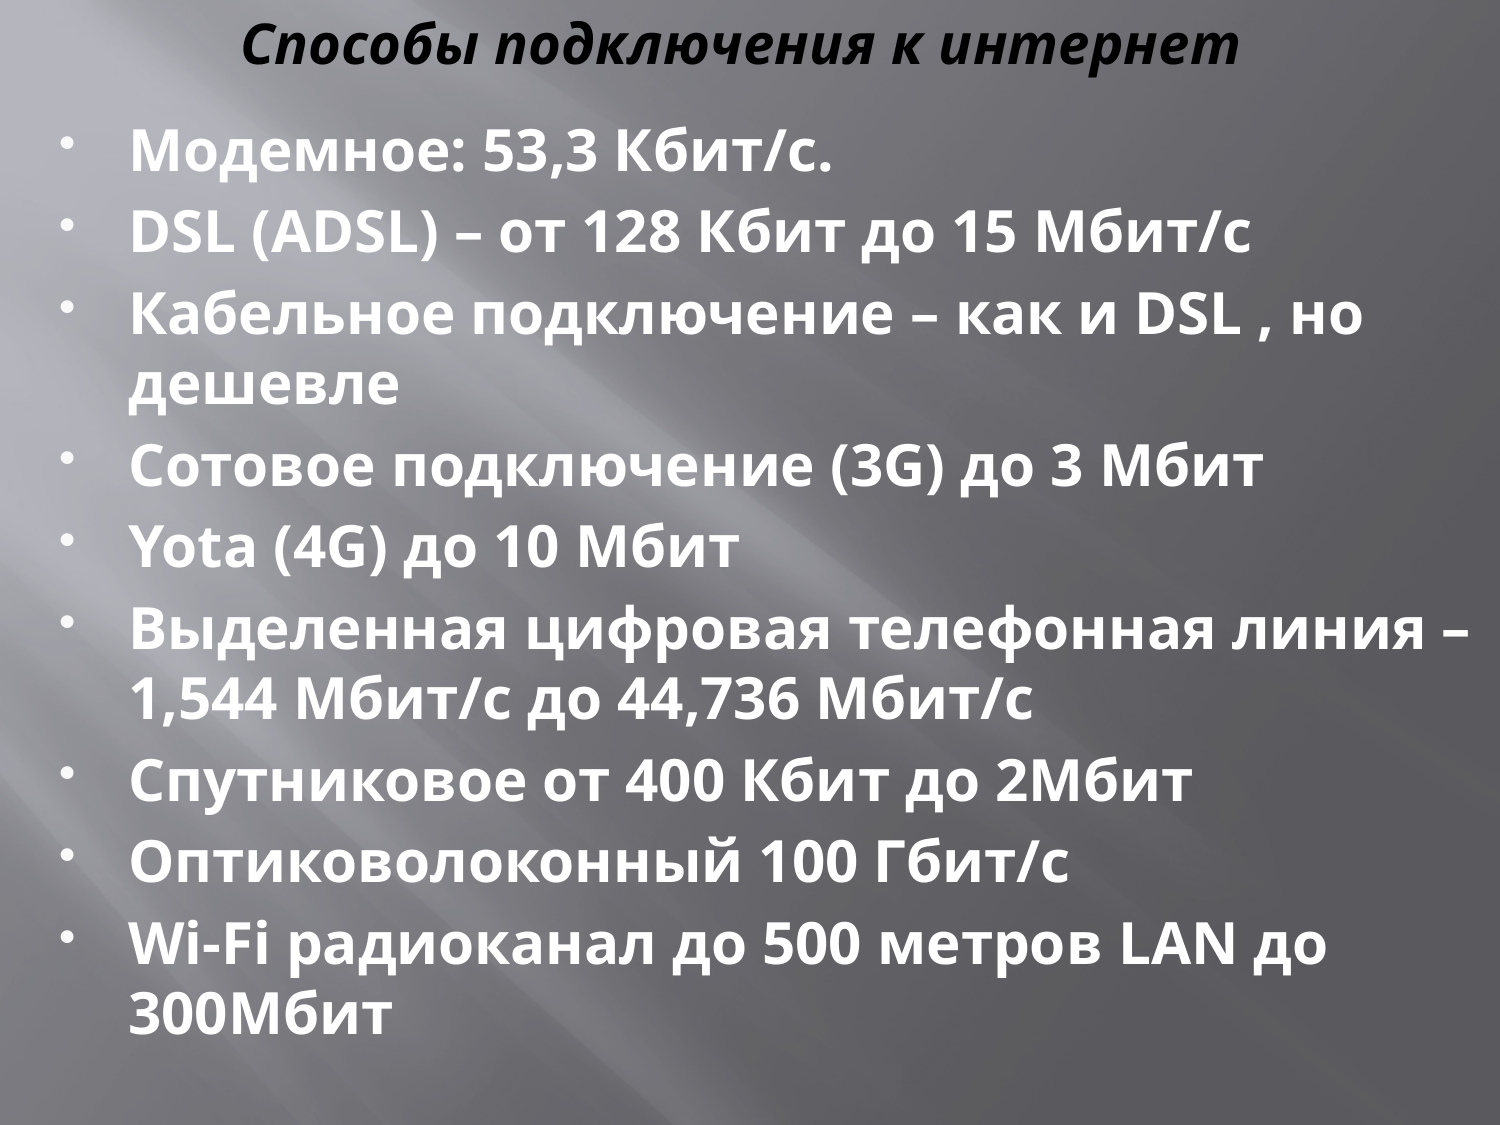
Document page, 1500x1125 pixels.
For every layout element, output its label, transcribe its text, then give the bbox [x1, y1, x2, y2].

list Модемное: 53,3 Кбит/с. DSL (ADSL) – от 128 Кбит до 15 Мбит/с Кабельное подключение – как и DSL , но дешевле Сотовое подключение (3G) до 3 Мбит Yota (4G) до 10 Мбит Выделенная цифровая телефонная линия – 1,544 Мбит/с до 44,736 Мбит/с Спутниковое от 400 Кбит до 2Мбит Оптиковолоконный 100 Гбит/с Wi-Fi радиоканал до 500 метров LAN до 300Мбит [23, 105, 1500, 1035]
title Способы подключения к интернет [0, 0, 1483, 84]
